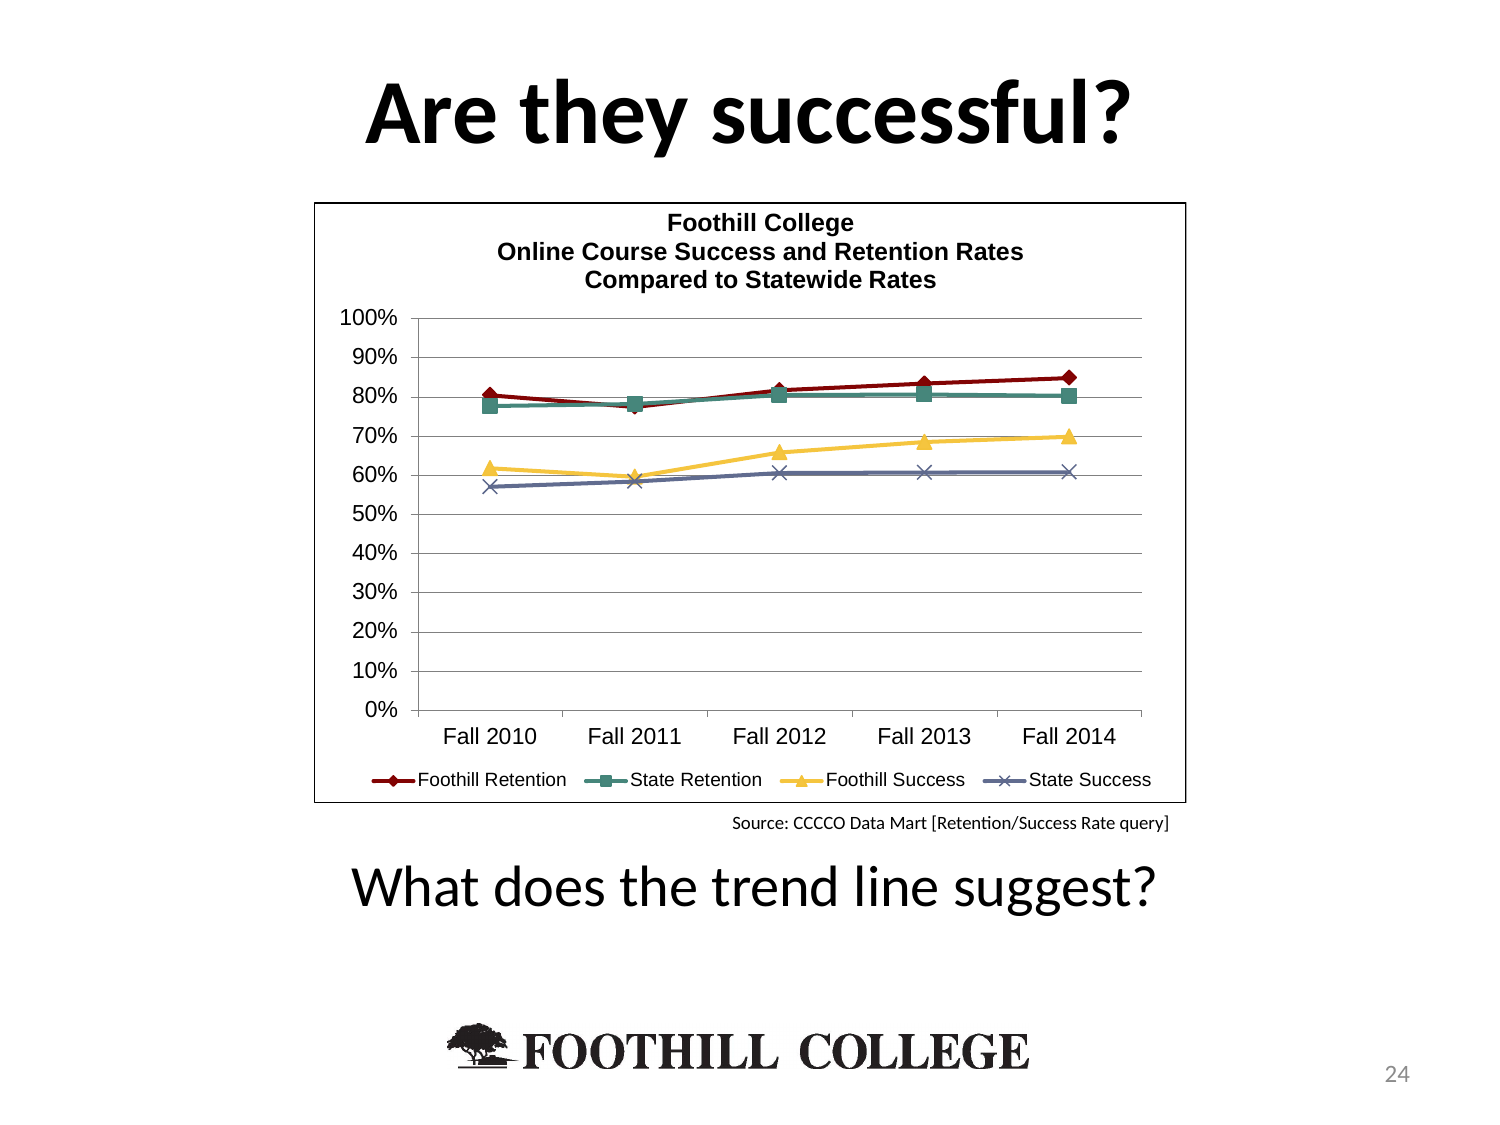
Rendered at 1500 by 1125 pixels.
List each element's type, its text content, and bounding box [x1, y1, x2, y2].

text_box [313, 201, 1202, 842]
picture [446, 1023, 1030, 1069]
title [75, 170, 1425, 233]
slide_number 24 [1074, 1042, 1425, 1103]
text_box What does the trend line suggest? [103, 840, 1407, 926]
text_box Are they successful? [74, 45, 1425, 170]
